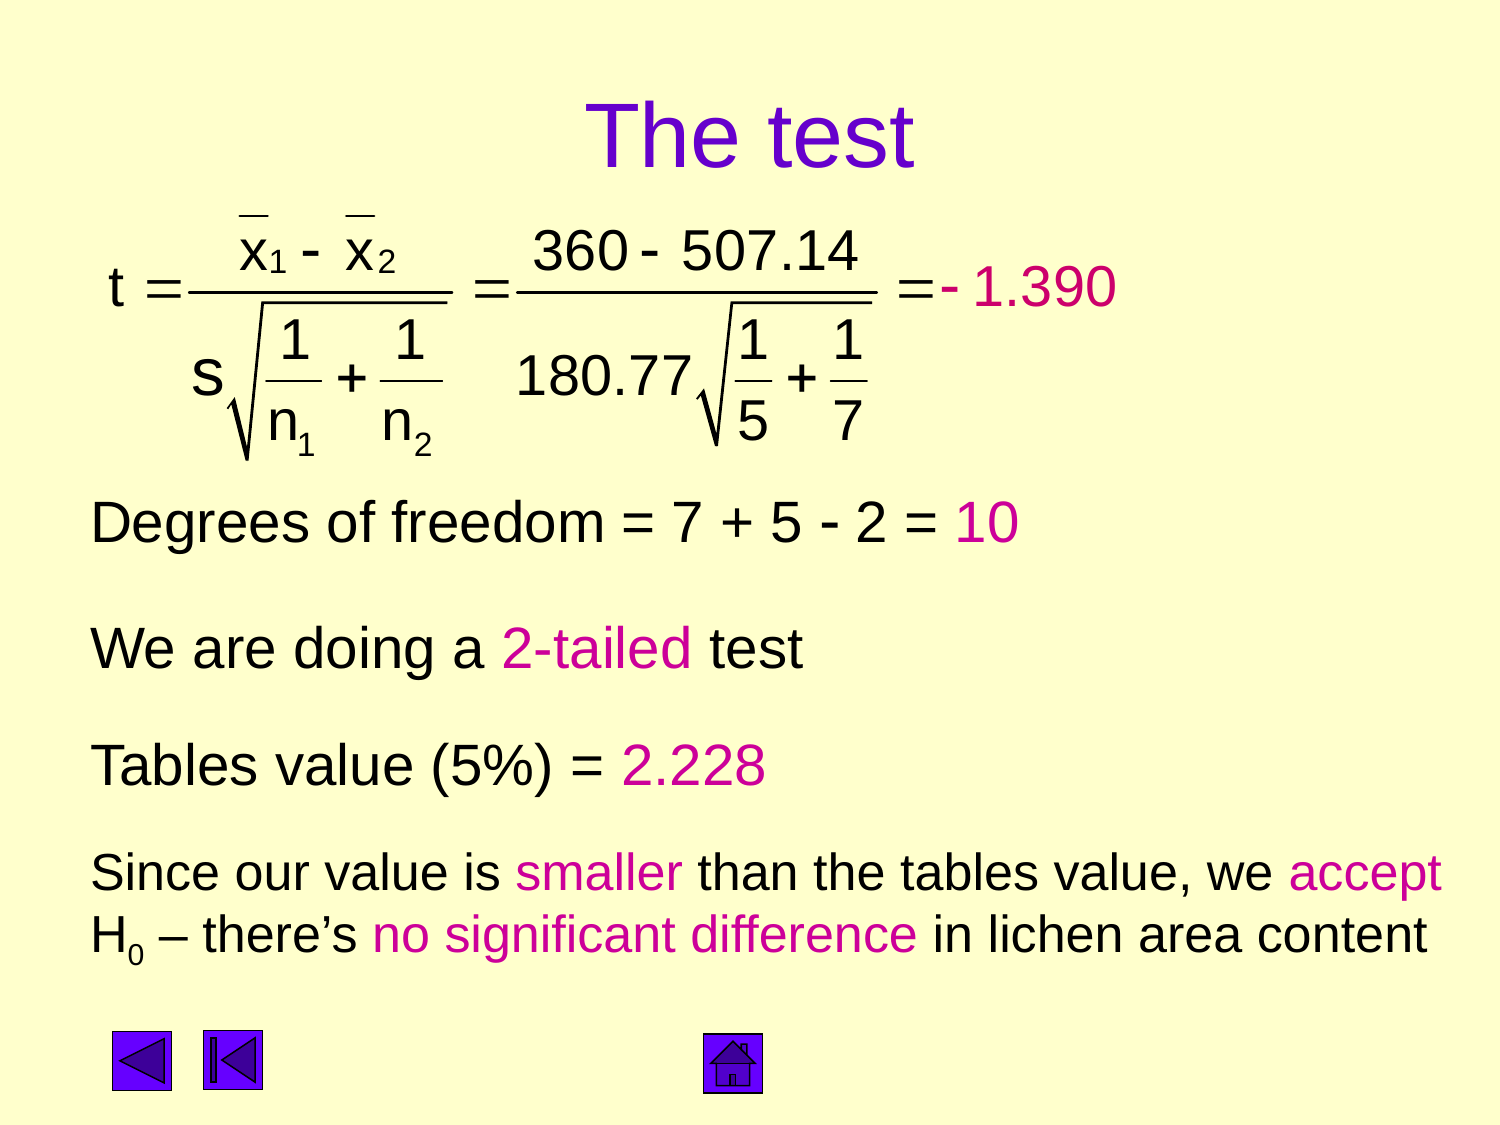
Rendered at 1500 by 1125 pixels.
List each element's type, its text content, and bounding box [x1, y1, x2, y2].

text_box [203, 1030, 263, 1090]
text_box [99, 200, 1130, 476]
title The test [112, 37, 1388, 225]
list Degrees of freedom = 7 + 5 - 2 = 10 We are doing a 2-tailed test Tables value (5%) = 2.228 Since our value is smaller than the tables value, we accept H0 – there’s no significant difference in lichen area content [75, 484, 1500, 660]
text_box [703, 1033, 763, 1093]
text_box [112, 1031, 172, 1091]
